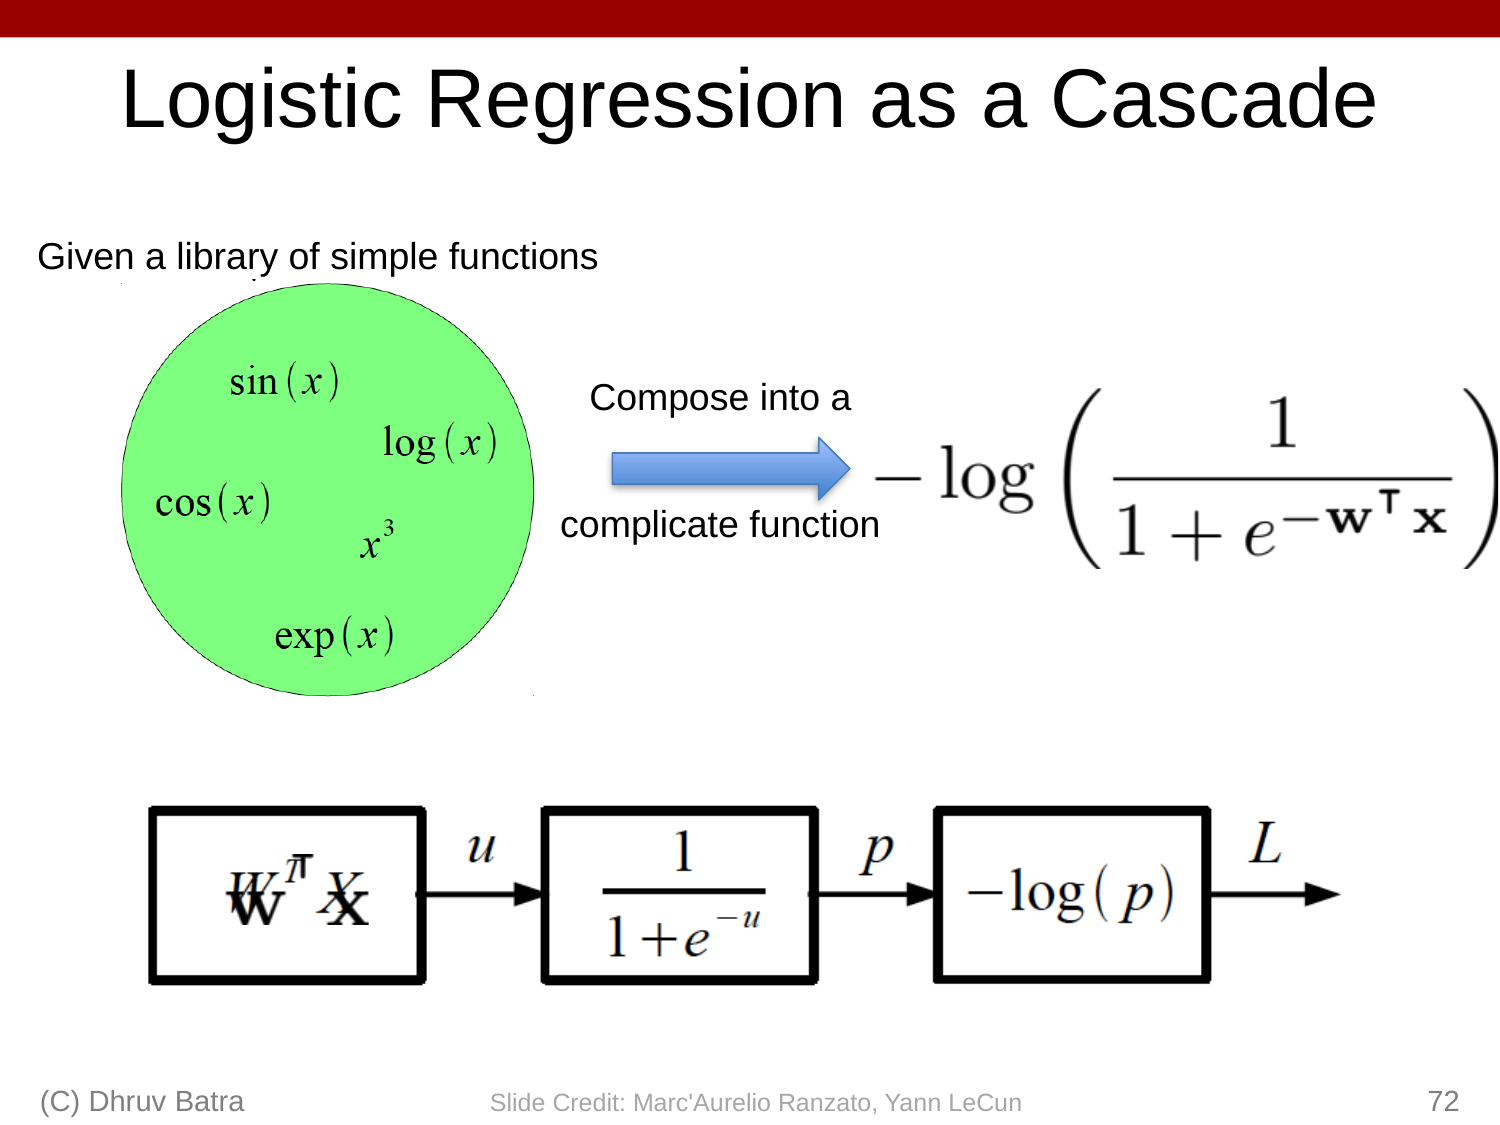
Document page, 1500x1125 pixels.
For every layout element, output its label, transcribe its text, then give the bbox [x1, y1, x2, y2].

picture [137, 793, 1363, 1014]
text_box Given a library of simple functions [22, 224, 614, 285]
picture [102, 279, 539, 704]
title Logistic Regression as a Cascade [0, 37, 1500, 151]
picture [872, 387, 1499, 569]
footer (C) Dhruv Batra [24, 1049, 501, 1125]
text_box Slide Credit: Marc'Aurelio Ranzato, Yann LeCun [475, 1079, 1039, 1124]
text_box Compose into a complicate function [545, 365, 896, 553]
slide_number 72 [1162, 1049, 1476, 1125]
